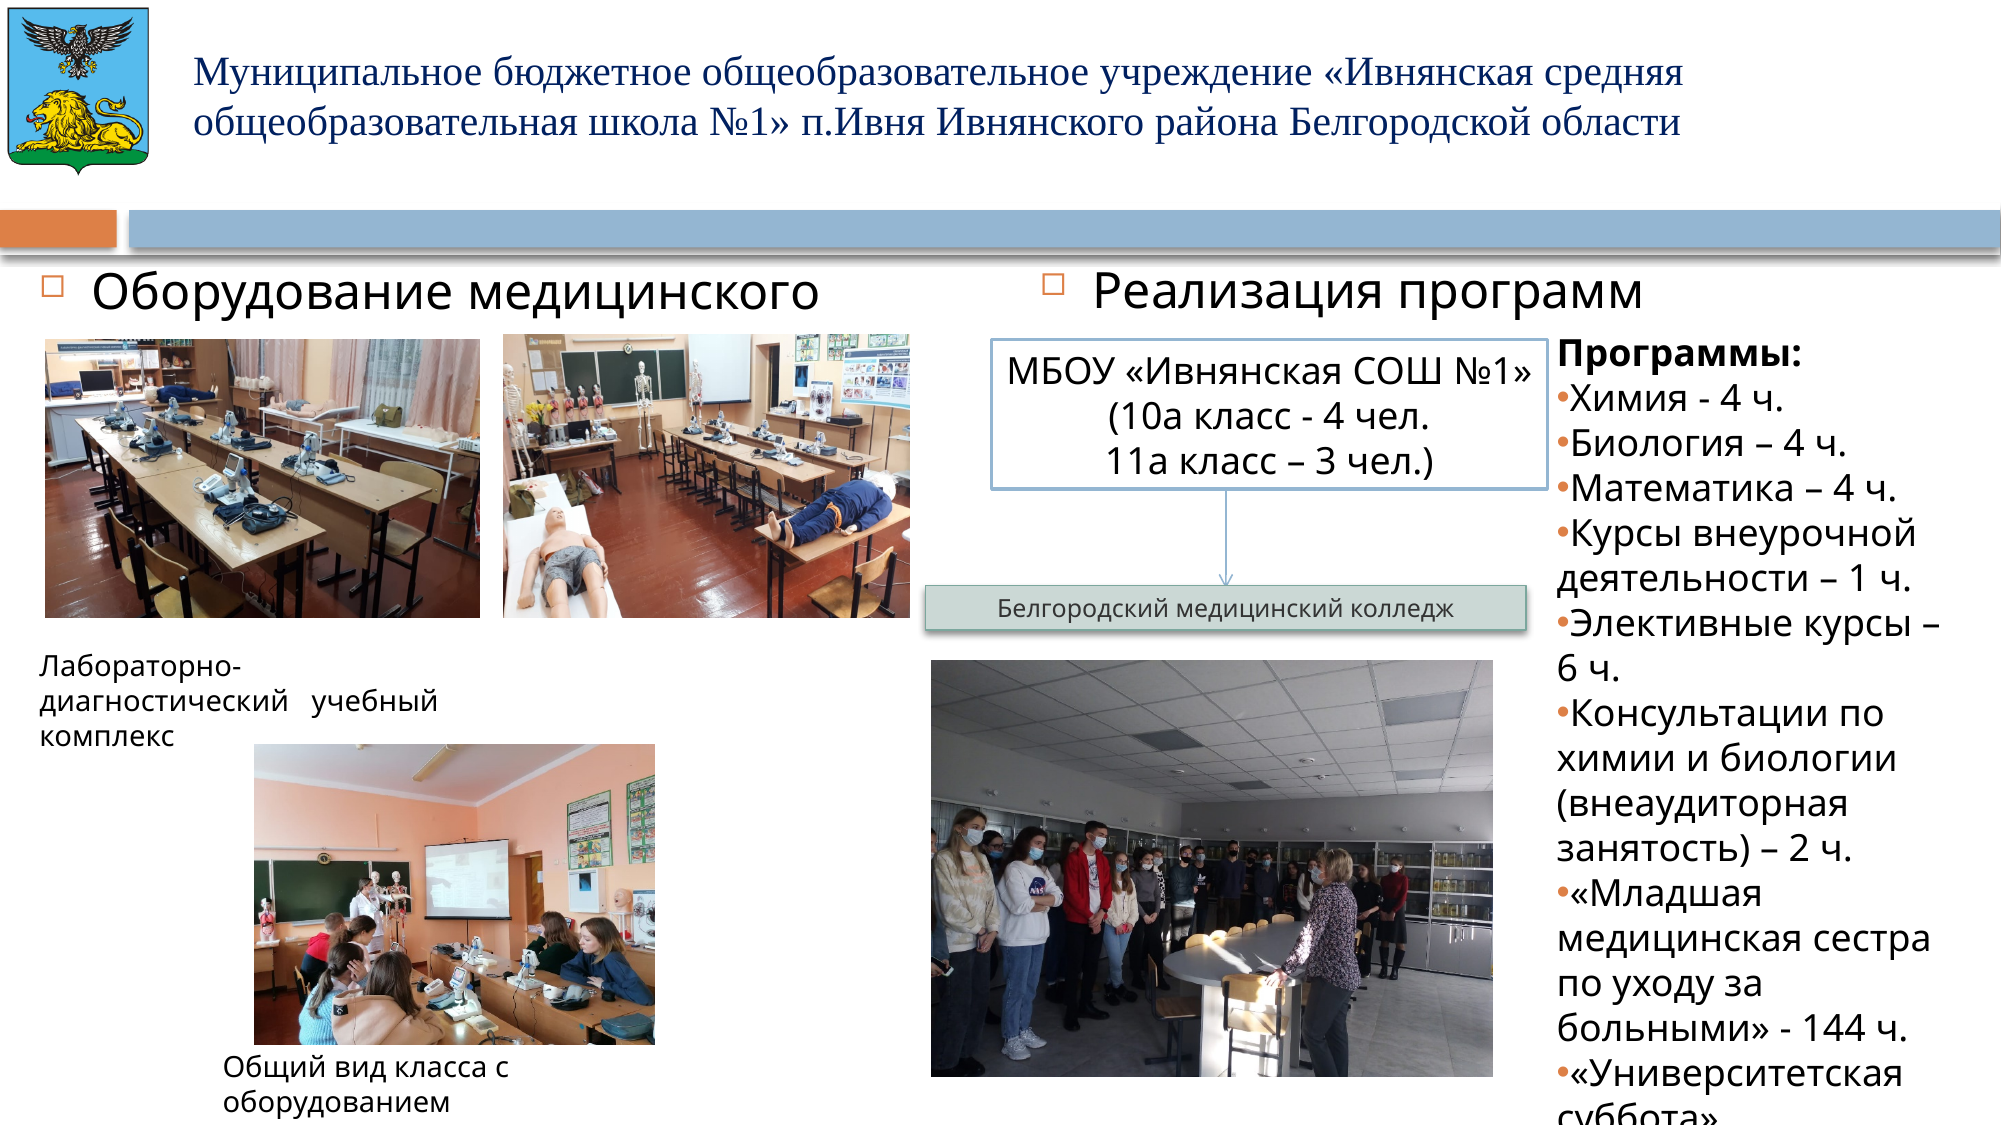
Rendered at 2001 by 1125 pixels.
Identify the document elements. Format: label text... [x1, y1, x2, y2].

list Реализация программ [1025, 251, 1893, 338]
picture [45, 339, 480, 618]
picture [254, 743, 655, 1045]
text_box Программы: Химия - 4 ч. Биология – 4 ч. Математика – 4 ч. Курсы внеурочной деятельности – 1 ч. Элективные курсы – 6 ч. Консультации по химии и биологии (внеаудиторная занятость) – 2 ч. «Младшая медицинская сестра по уходу за больными» - 144 ч. «Университетская суббота» [1541, 321, 1972, 1125]
picture [931, 660, 1493, 1077]
list Оборудование медицинского класса [24, 252, 916, 1087]
text_box Общий вид класса с оборудованием [207, 1041, 692, 1125]
list Реализация программ [1025, 491, 1541, 1045]
picture [502, 334, 911, 618]
picture [7, 7, 149, 176]
text_box Белгородский медицинский колледж [925, 585, 1527, 631]
text_box Лабораторно-диагностический учебный комплекс [24, 639, 454, 760]
text_box МБОУ «Ивнянская СОШ №1» (10а класс - 4 чел. 11а класс – 3 чел.) [990, 338, 1541, 491]
title Муниципальное бюджетное общеобразовательное учреждение «Ивнянская средняя общеобразовательная школа №1» п.Ивня Ивнянского района Белгородской области [178, 0, 1893, 189]
